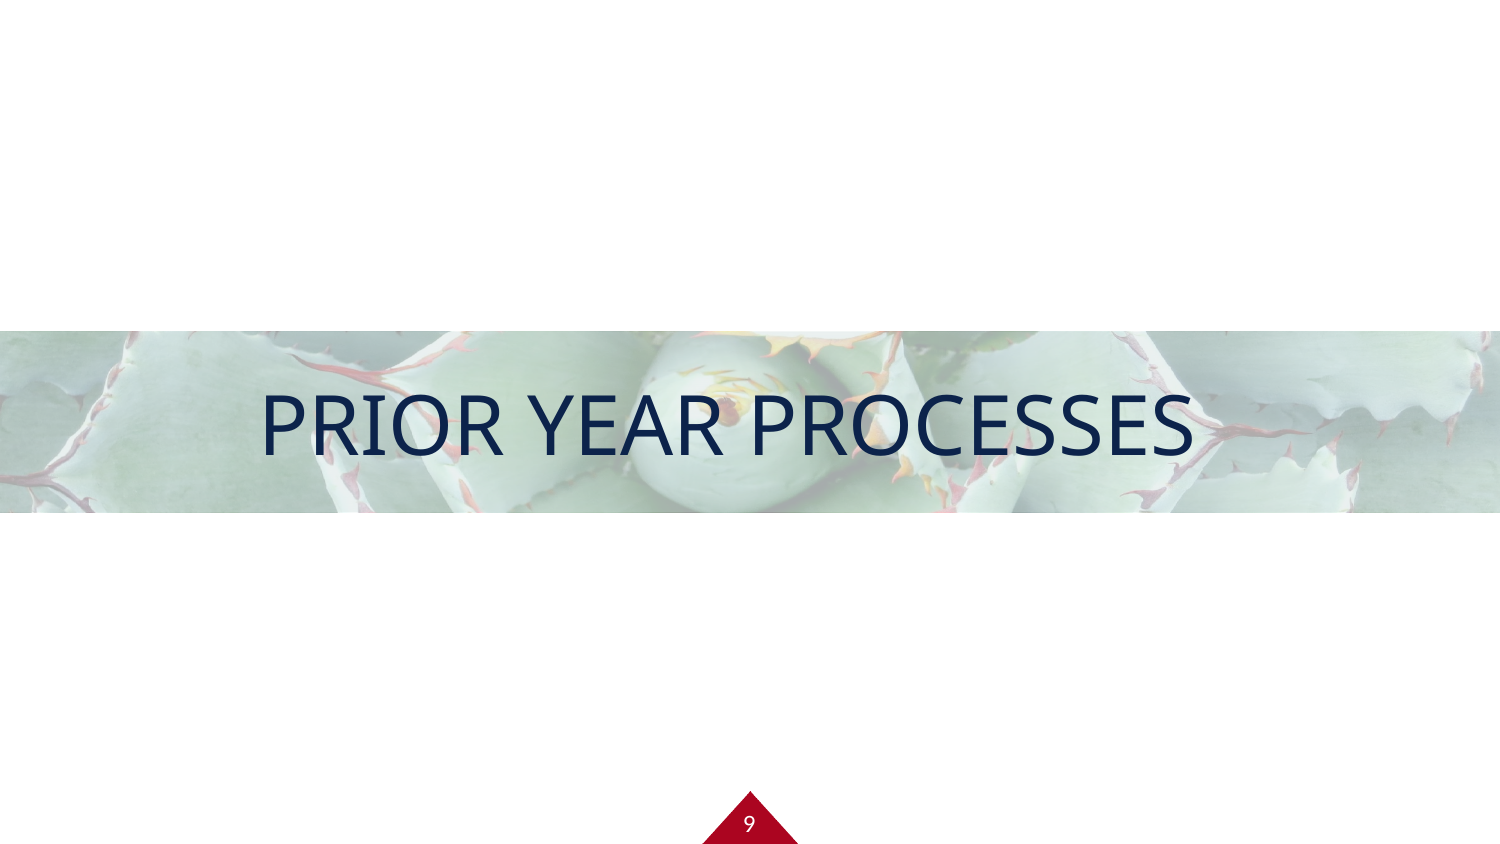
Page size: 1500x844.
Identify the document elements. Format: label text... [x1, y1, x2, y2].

picture [702, 791, 798, 844]
picture [0, 331, 1500, 513]
slide_number 9 [707, 800, 791, 844]
